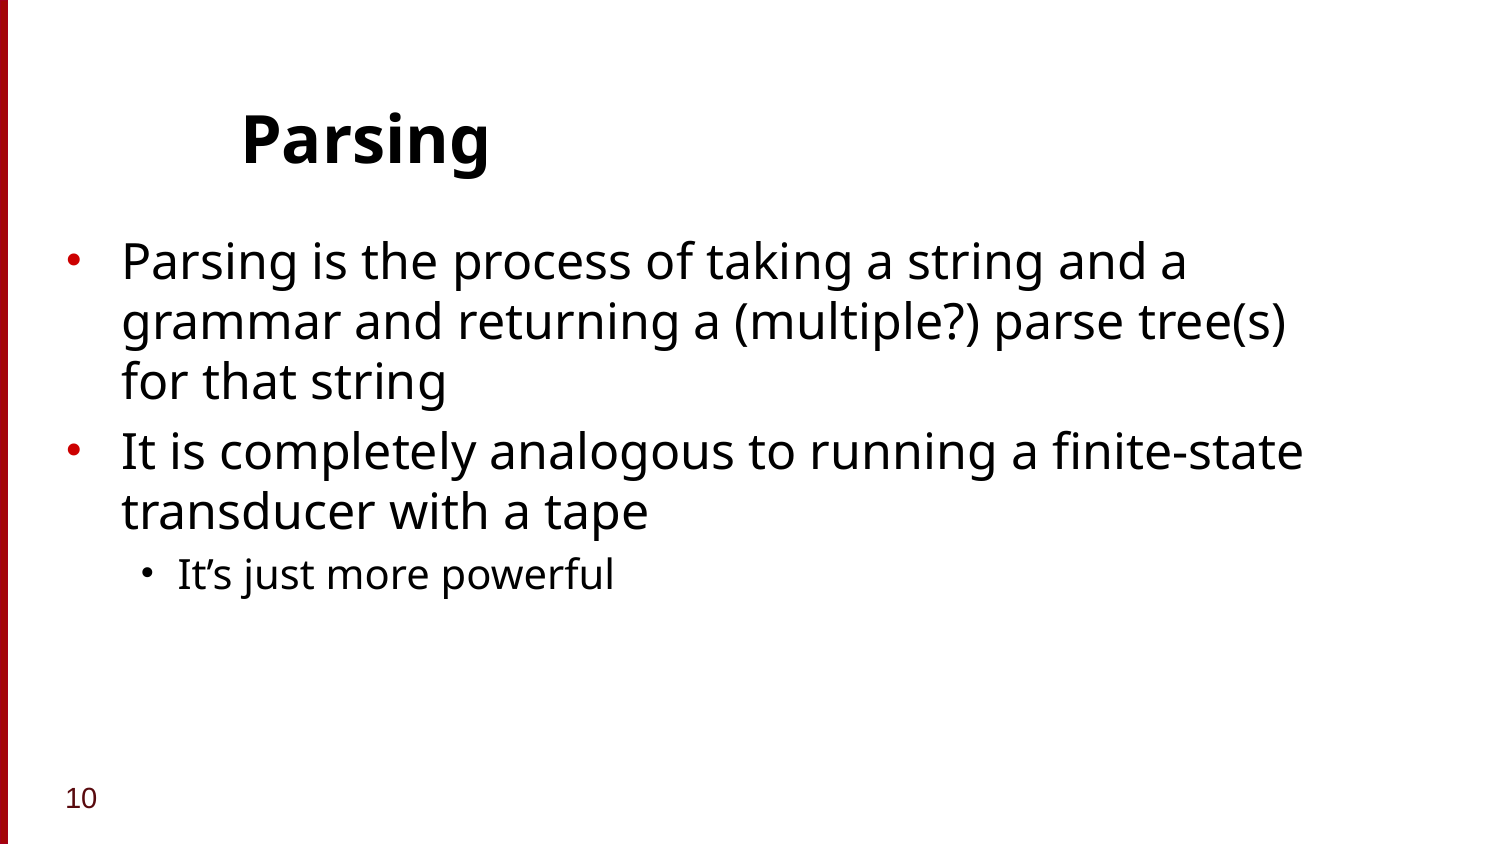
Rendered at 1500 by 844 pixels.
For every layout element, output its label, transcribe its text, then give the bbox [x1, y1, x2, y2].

list Parsing is the process of taking a string and a grammar and returning a (multiple?) parse tree(s) for that string It is completely analogous to running a finite-state transducer with a tape It’s just more powerful [50, 221, 1325, 769]
slide_number 10 [49, 771, 376, 829]
title Parsing [225, 62, 1450, 185]
